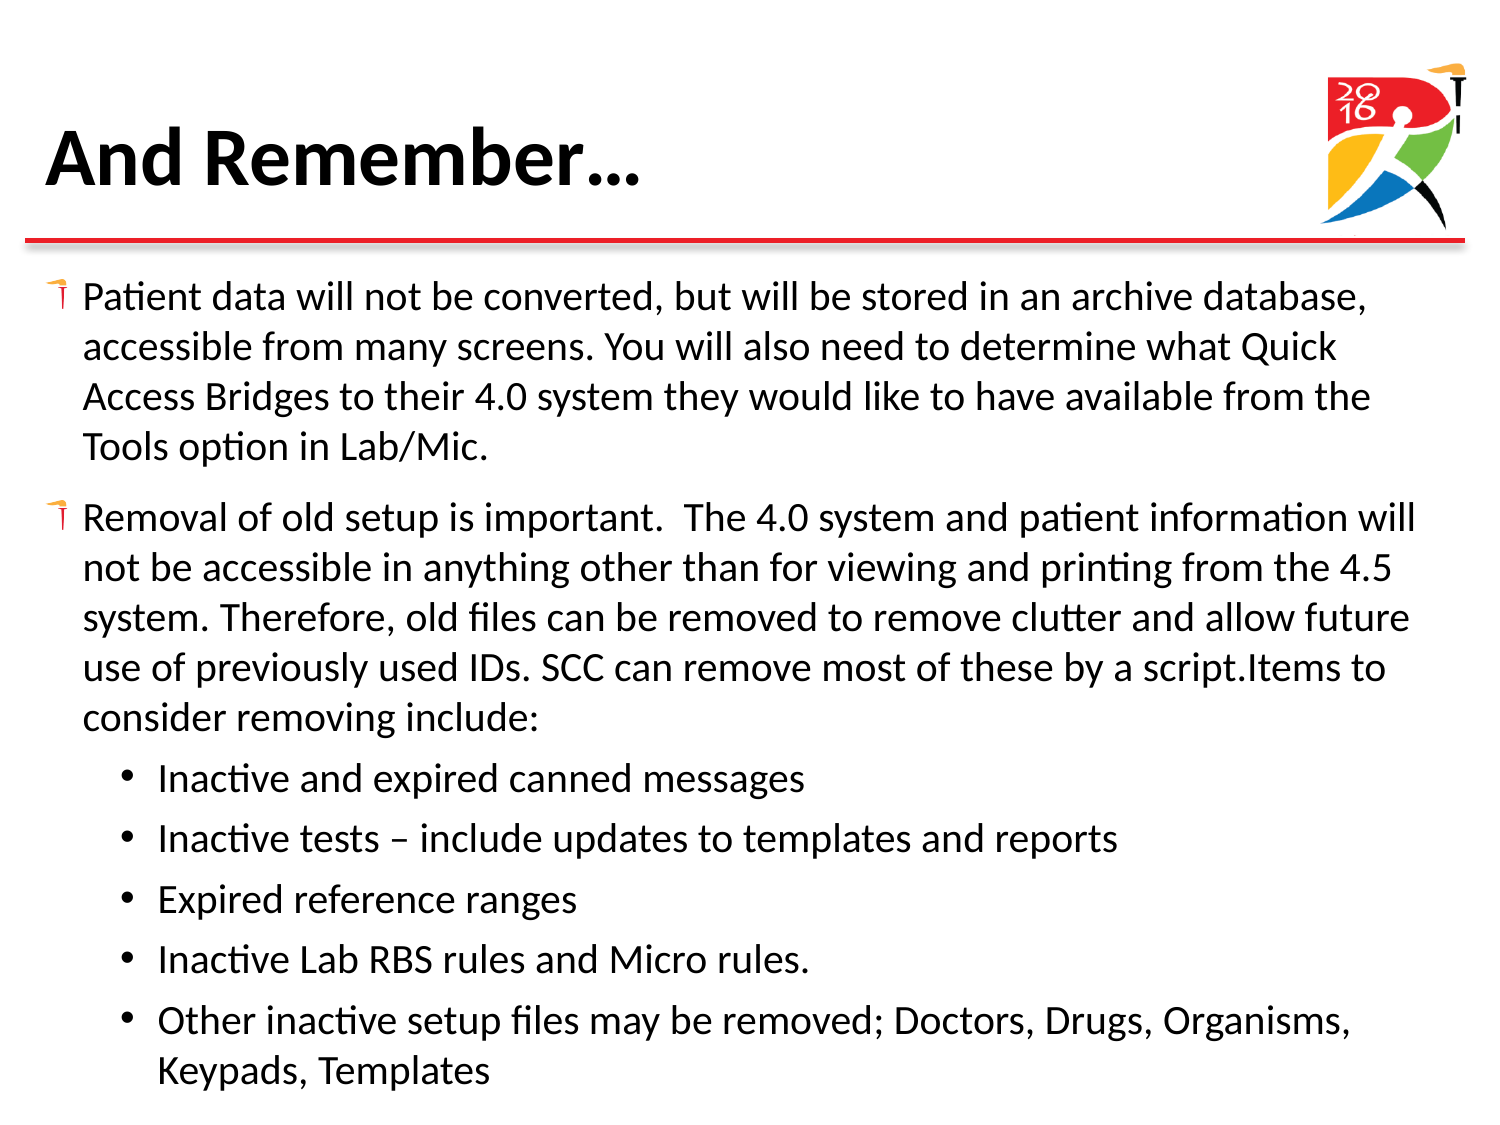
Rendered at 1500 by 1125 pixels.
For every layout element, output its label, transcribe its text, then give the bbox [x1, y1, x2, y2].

picture [45, 500, 69, 530]
picture [45, 279, 69, 309]
list Patient data will not be converted, but will be stored in an archive database, accessible from many screens. You will also need to determine what Quick Access Bridges to their 4.0 system they would like to have available from the Tools option in Lab/Mic. Removal of old setup is important. The 4.0 system and patient information will not be accessible in anything other than for viewing and printing from the 4.5 system. Therefore, old files can be removed to remove clutter and allow future use of previously used IDs. SCC can remove most of these by a script.Items to consider removing include: Inactive and expired canned messages Inactive tests – include updates to templates and reports Expired reference ranges Inactive Lab RBS rules and Micro rules. Other inactive setup files may be removed; Doctors, Drugs, Organisms, Keypads, Templates [30, 261, 1469, 1125]
picture [1314, 59, 1470, 236]
title And Remember… [30, 99, 1315, 217]
